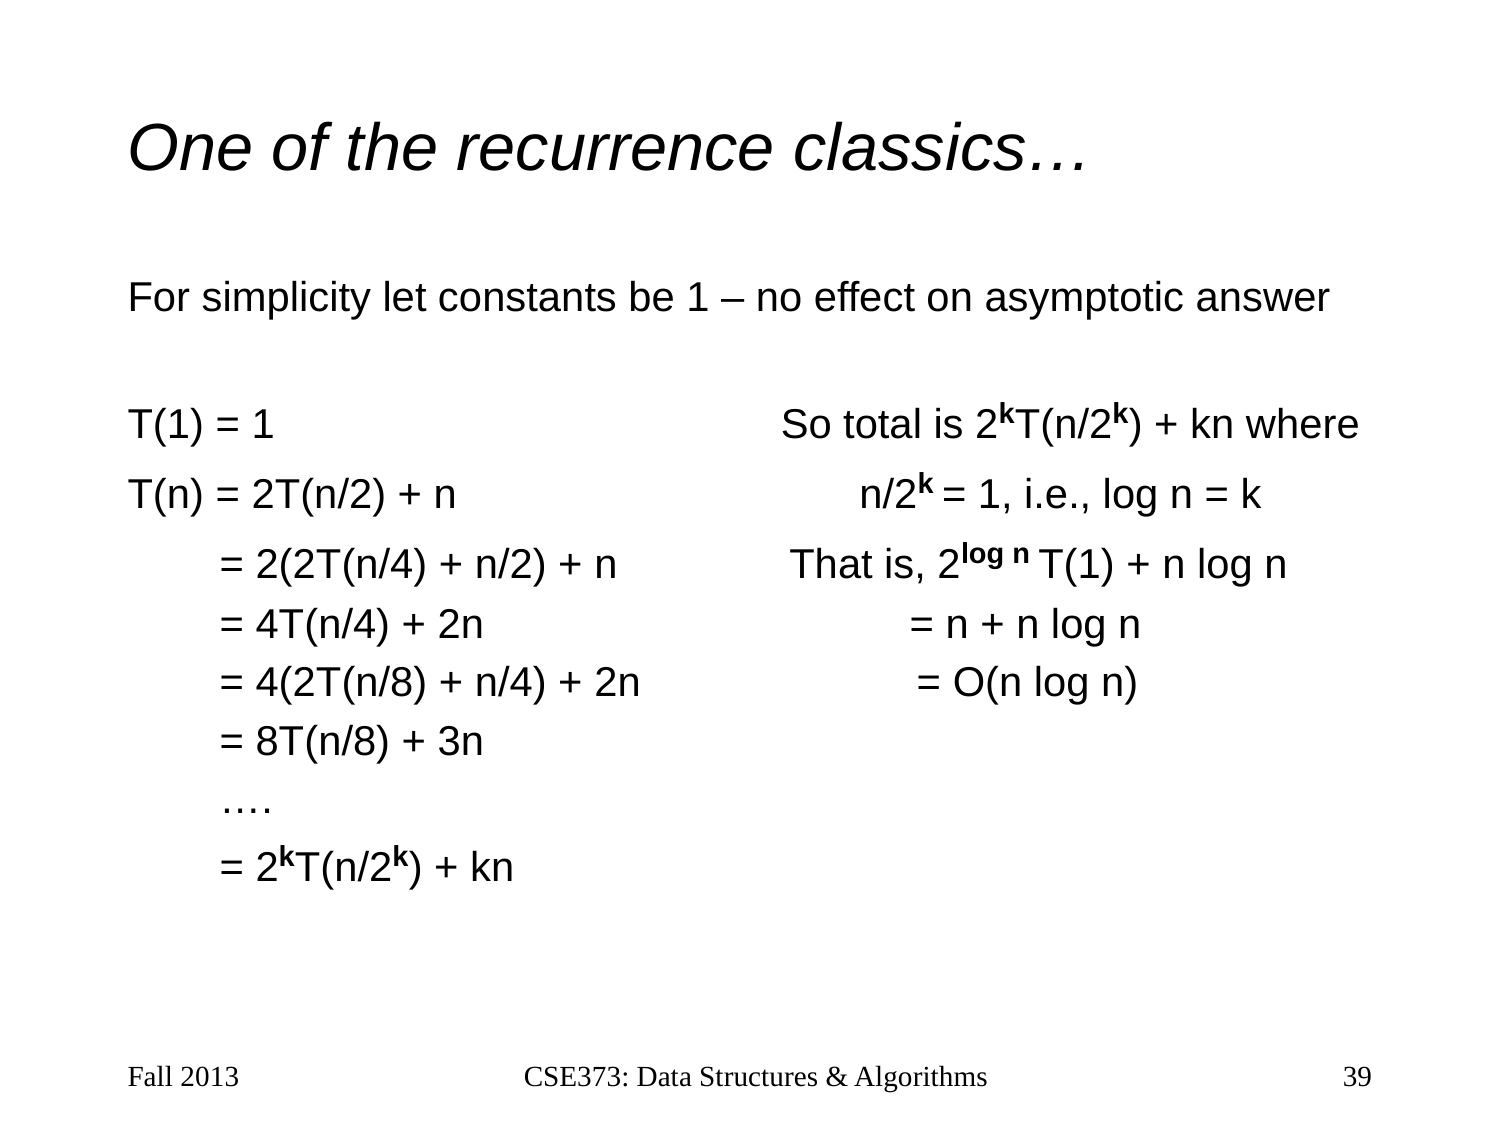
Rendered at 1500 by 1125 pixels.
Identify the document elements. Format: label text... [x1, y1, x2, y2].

slide_number 39 [1074, 1049, 1388, 1125]
slide_number Fall 2013 [112, 1049, 426, 1125]
title One of the recurrence classics… [112, 49, 1388, 238]
list For simplicity let constants be 1 – no effect on asymptotic answer T(1) = 1 So total is 2kT(n/2k) + kn where T(n) = 2T(n/2) + n n/2k = 1, i.e., log n = k = 2(2T(n/4) + n/2) + n That is, 2log n T(1) + n log n = 4T(n/4) + 2n = n + n log n = 4(2T(n/8) + n/4) + 2n = O(n log n) = 8T(n/8) + 3n …. = 2kT(n/2k) + kn [112, 262, 1388, 1001]
footer CSE373: Data Structures & Algorithms [474, 1049, 1038, 1125]
